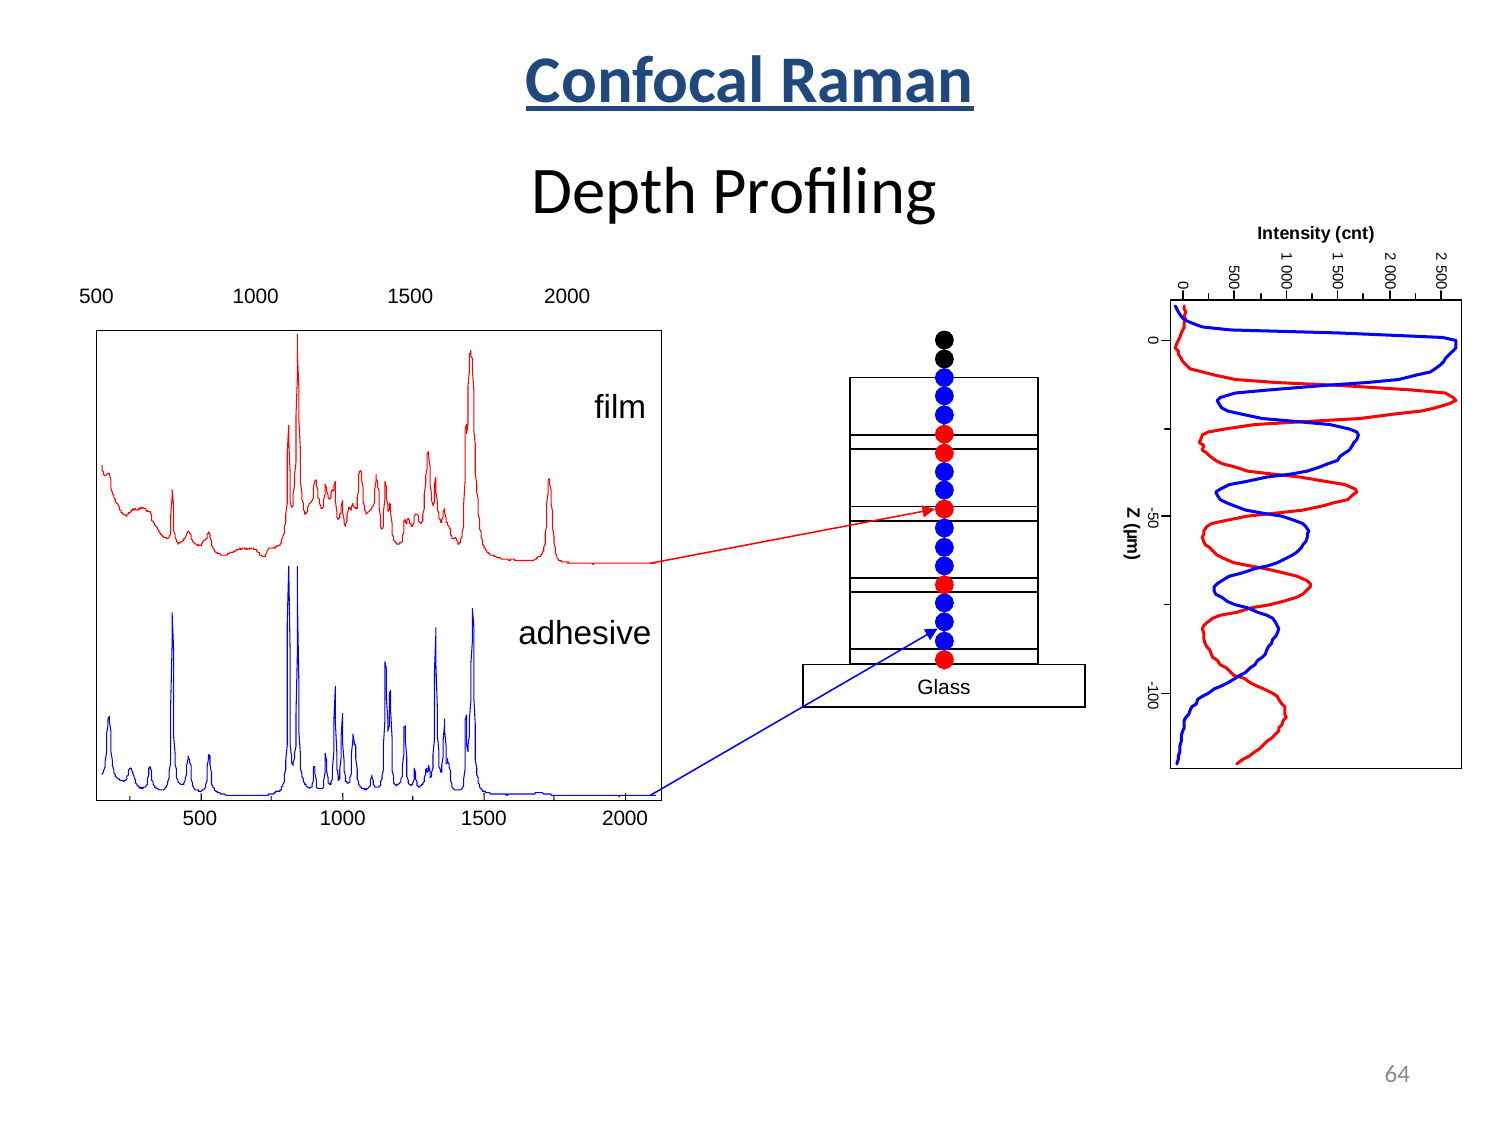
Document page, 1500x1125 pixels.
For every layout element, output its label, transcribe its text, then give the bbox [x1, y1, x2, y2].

text_box Confocal Raman [74, 0, 1425, 151]
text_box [74, 208, 1463, 837]
text_box Depth Profiling [455, 139, 1013, 206]
slide_number 64 [1074, 1042, 1425, 1103]
